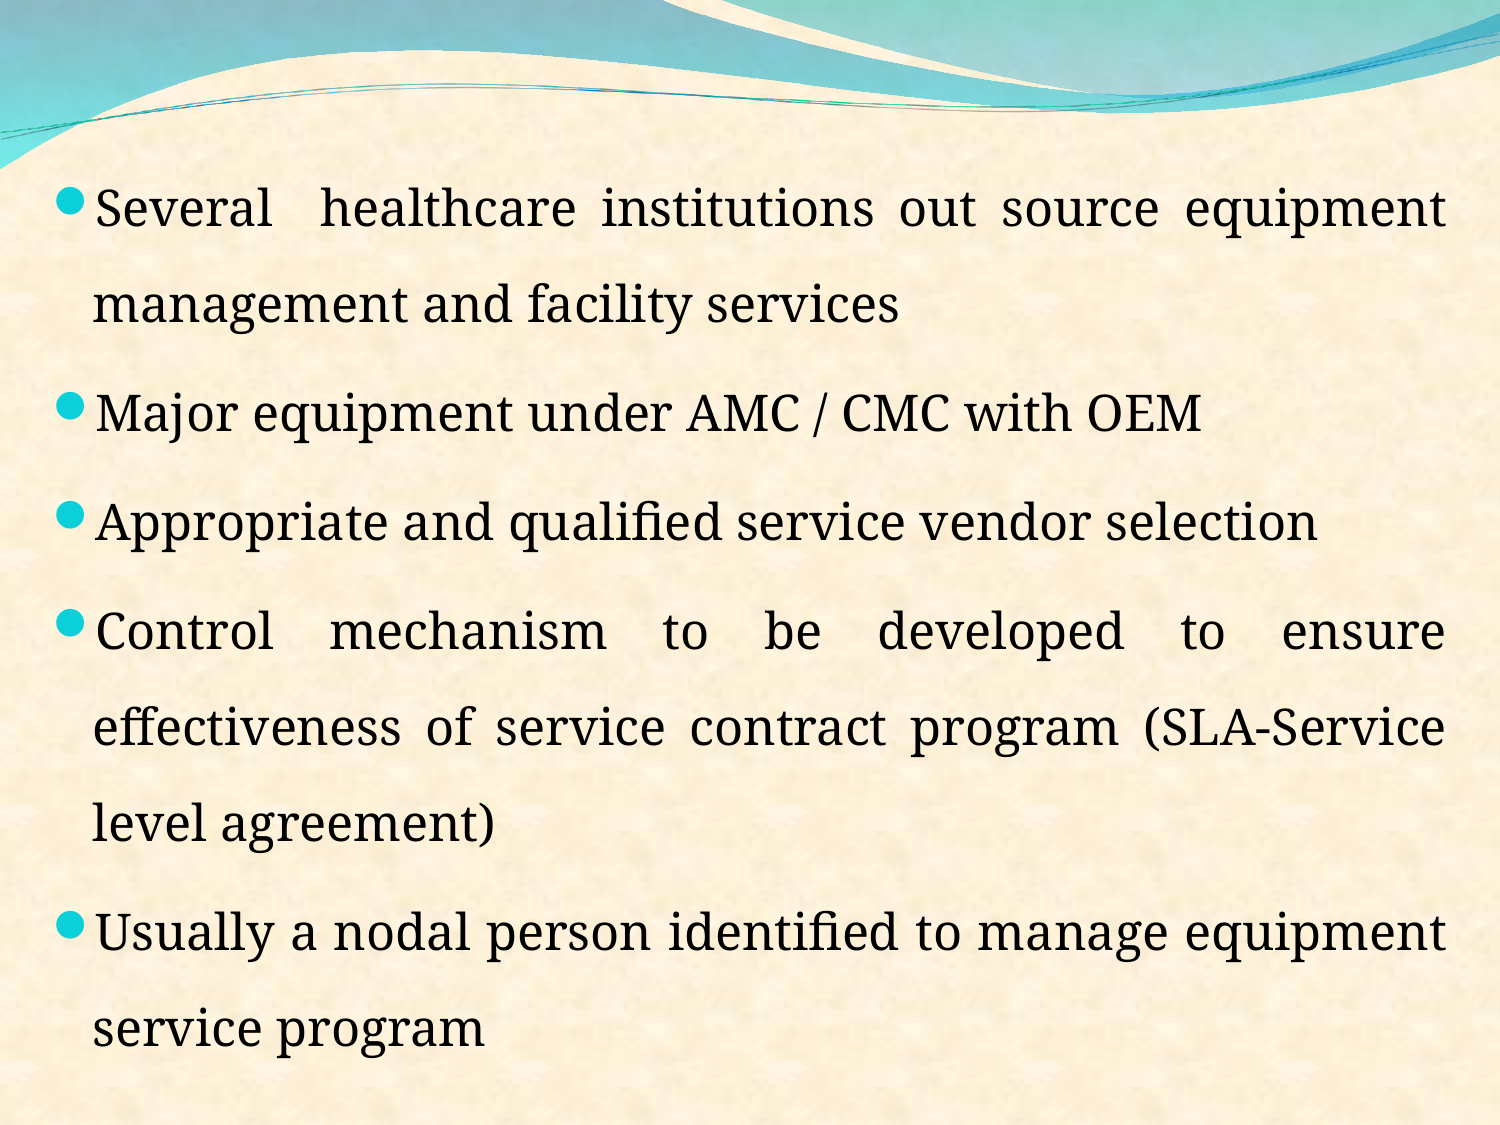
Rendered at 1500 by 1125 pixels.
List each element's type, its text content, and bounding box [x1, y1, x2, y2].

text_box Several healthcare institutions out source equipment management and facility services Major equipment under AMC / CMC with OEM Appropriate and qualified service vendor selection Control mechanism to be developed to ensure effectiveness of service contract program (SLA-Service level agreement) Usually a nodal person identified to manage equipment service program [37, 137, 1463, 1075]
picture [0, 0, 1500, 1125]
